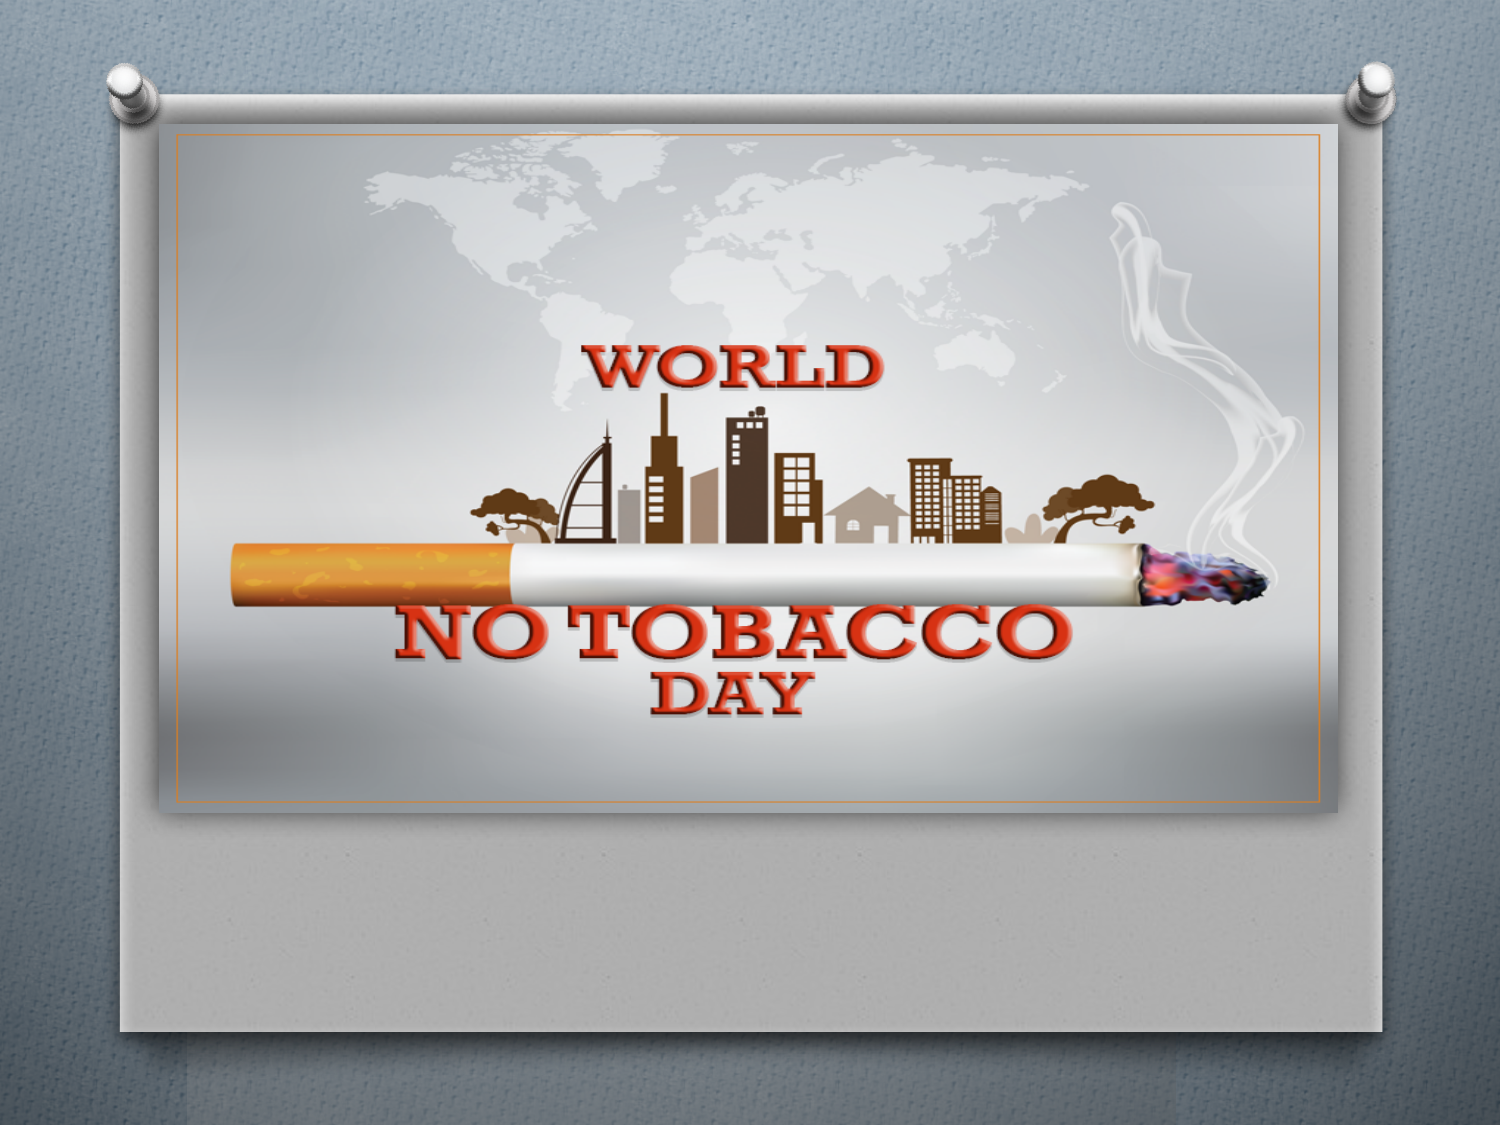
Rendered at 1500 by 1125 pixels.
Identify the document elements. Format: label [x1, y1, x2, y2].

picture [75, 29, 1338, 813]
picture [1317, 35, 1439, 156]
